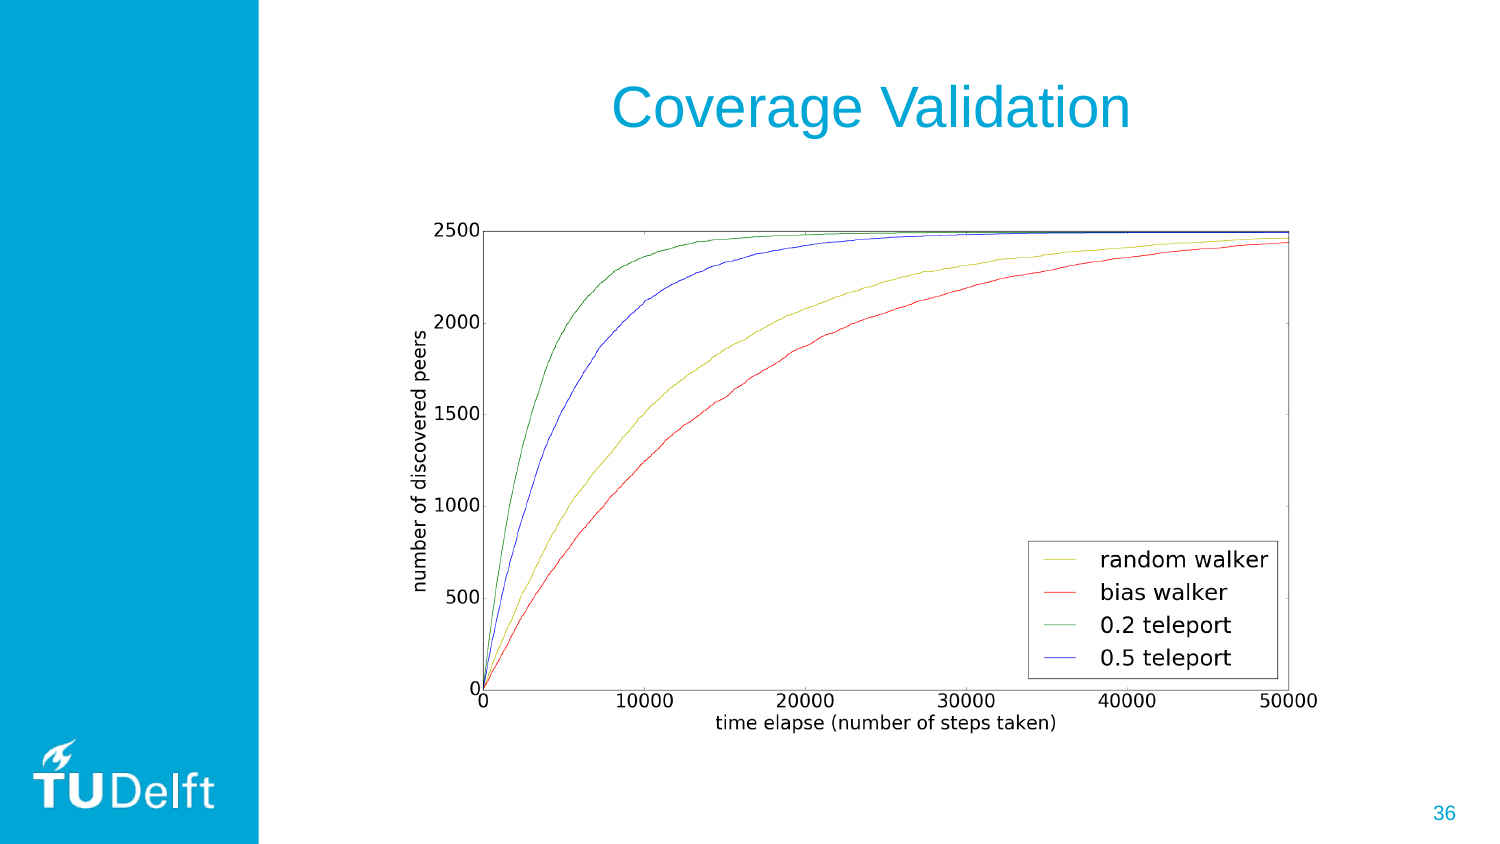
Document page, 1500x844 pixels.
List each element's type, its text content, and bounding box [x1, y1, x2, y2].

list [352, 174, 1392, 747]
title Coverage Validation [289, 33, 1455, 175]
